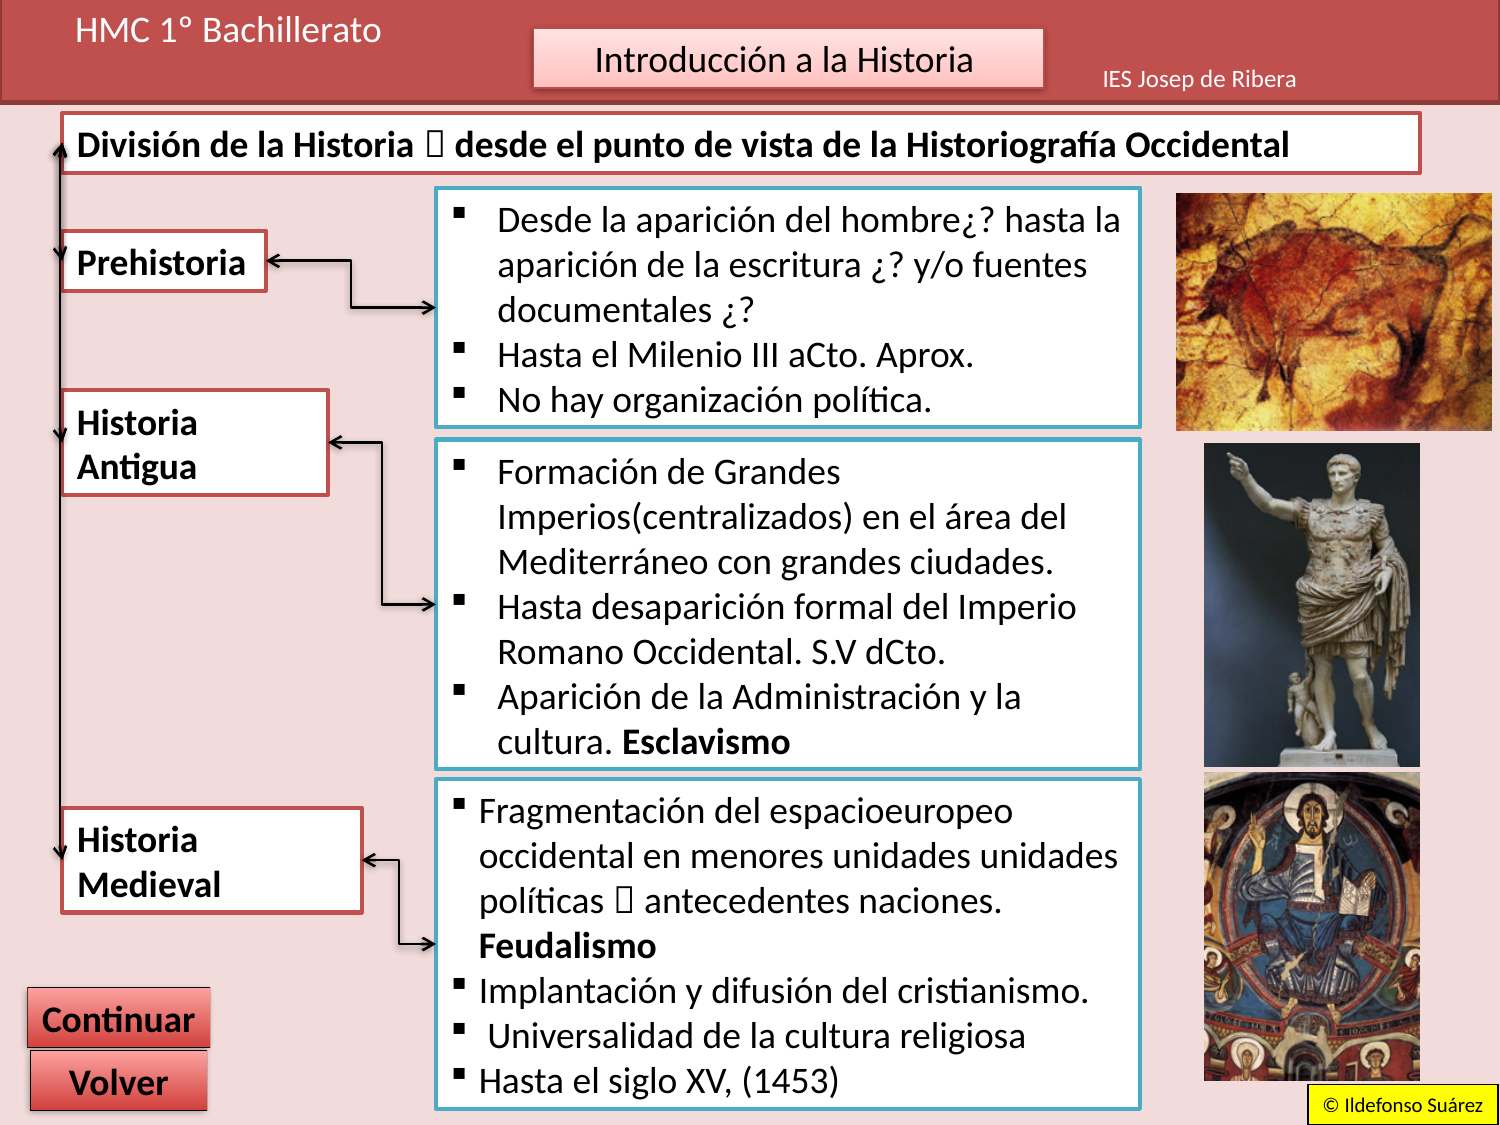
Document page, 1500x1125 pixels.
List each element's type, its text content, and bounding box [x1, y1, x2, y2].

picture [1204, 442, 1421, 767]
text_box Formación de Grandes Imperios(centralizados) en el área del Mediterráneo con grandes ciudades. Hasta desaparición formal del Imperio Romano Occidental. S.V dCto. Aparición de la Administración y la cultura. Esclavismo [434, 437, 1142, 771]
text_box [265, 260, 437, 310]
text_box Volver [30, 1050, 208, 1111]
text_box Continuar [27, 987, 211, 1048]
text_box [327, 442, 437, 607]
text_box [361, 860, 437, 946]
text_box Historia Antigua [69, 388, 330, 497]
text_box Historia Medieval [60, 806, 364, 915]
picture [1176, 193, 1492, 431]
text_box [61, 142, 65, 861]
text_box División de la Historia  desde el punto de vista de la Historiografía Occidental [60, 111, 1422, 175]
text_box Fragmentación del espacioeuropeo occidental en menores unidades unidades políticas  antecedentes naciones. Feudalismo Implantación y difusión del cristianismo. Universalidad de la cultura religiosa Hasta el siglo XV, (1453) [434, 777, 1142, 1111]
picture [1204, 772, 1421, 1081]
text_box Desde la aparición del hombre¿? hasta la aparición de la escritura ¿? y/o fuentes documentales ¿? Hasta el Milenio III aCto. Aprox. No hay organización política. [434, 186, 1142, 429]
text_box Prehistoria [69, 229, 268, 293]
